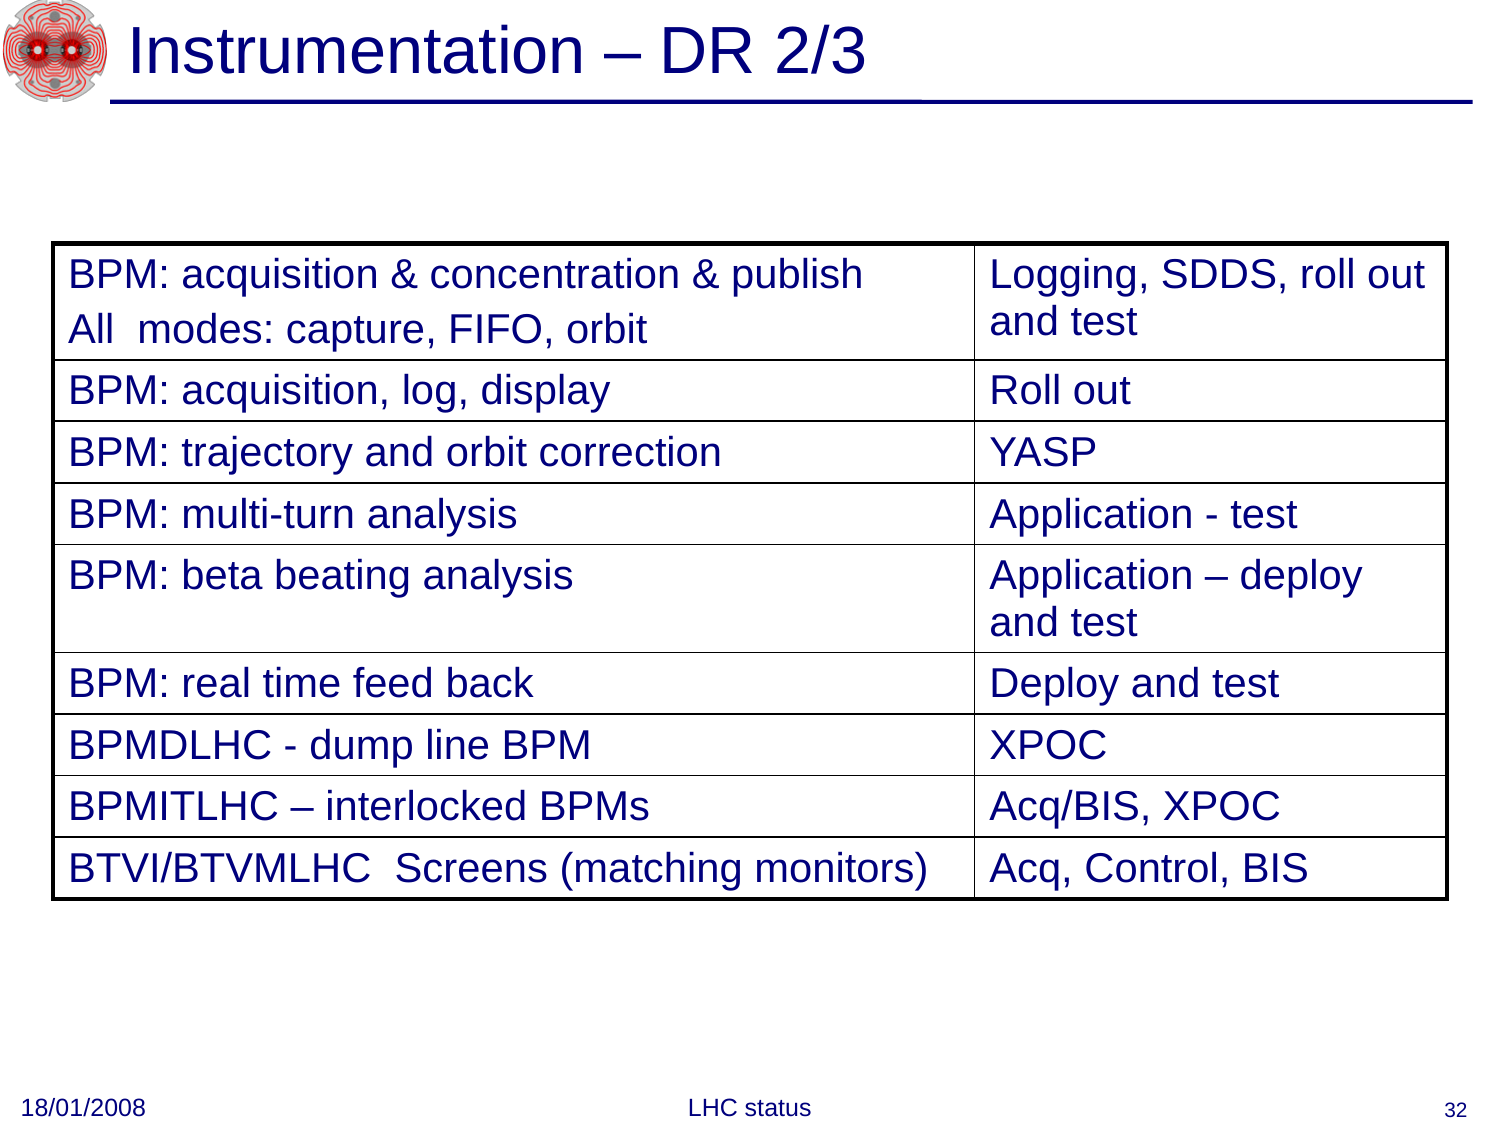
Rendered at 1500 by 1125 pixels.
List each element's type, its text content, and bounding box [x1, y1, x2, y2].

table_cell BPMITLHC – interlocked BPMs [55, 776, 974, 836]
picture [0, 0, 108, 103]
table_cell Deploy and test [975, 653, 1445, 713]
footer LHC status [512, 1087, 988, 1125]
table_cell BPM: beta beating analysis [55, 545, 974, 652]
table_cell BPM: acquisition, log, display [55, 361, 974, 420]
table_header BPM: acquisition & concentration & publish All modes: capture, FIFO, orbit [55, 246, 974, 359]
table_cell BPM: trajectory and orbit correction [55, 422, 974, 482]
table_cell BPMDLHC - dump line BPM [55, 715, 974, 775]
table_cell BPM: multi-turn analysis [55, 484, 974, 544]
table_cell Acq, Control, BIS [975, 838, 1445, 897]
table_cell Application – deploy and test [975, 545, 1445, 652]
table_header Logging, SDDS, roll out and test [975, 246, 1445, 359]
table_cell BTVI/BTVMLHC Screens (matching monitors) [55, 838, 974, 897]
title Instrumentation – DR 2/3 [111, 3, 1463, 91]
table_cell YASP [975, 422, 1445, 482]
slide_number 32 [1131, 1087, 1483, 1125]
table_cell Roll out [975, 361, 1445, 420]
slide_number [5, 1085, 356, 1125]
table_cell XPOC [975, 715, 1445, 775]
table_cell Application - test [975, 484, 1445, 544]
table_cell BPM: real time feed back [55, 653, 974, 713]
table_cell Acq/BIS, XPOC [975, 776, 1445, 836]
